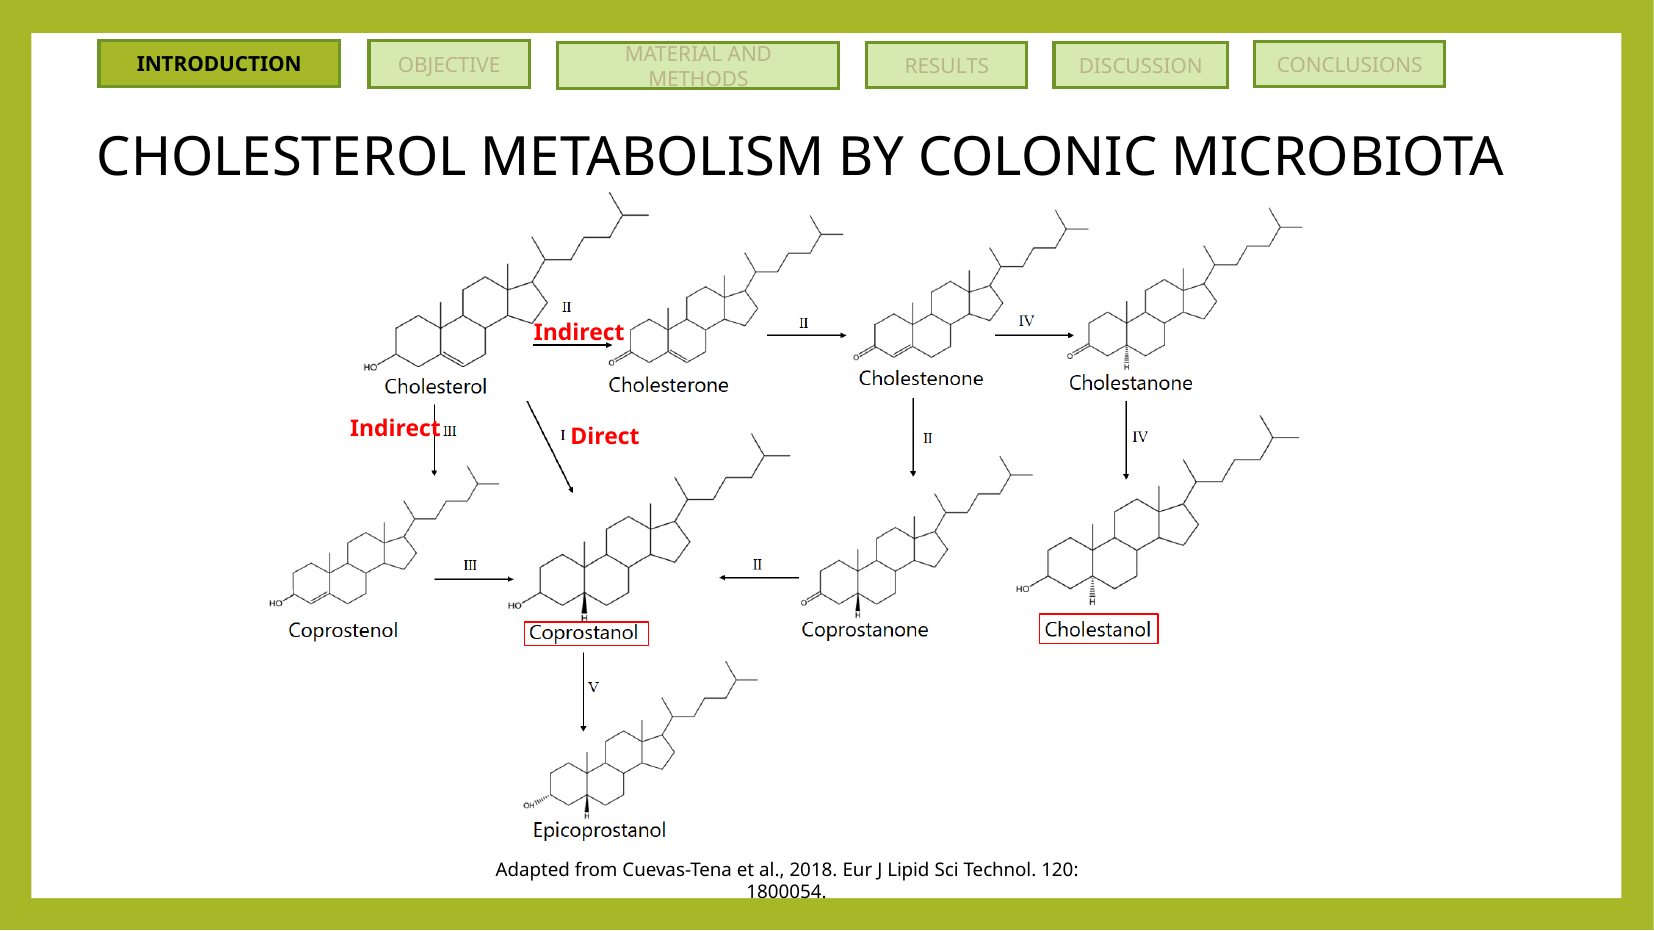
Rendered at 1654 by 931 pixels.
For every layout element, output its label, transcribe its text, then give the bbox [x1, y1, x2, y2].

text_box INTRODUCTION [99, 40, 340, 87]
text_box OBJECTIVE [368, 40, 530, 88]
text_box CONCLUSIONS [1254, 41, 1445, 87]
picture [261, 188, 1312, 851]
text_box MATERIAL AND METHODS [557, 42, 839, 89]
text_box Adapted from Cuevas-Tena et al., 2018. Eur J Lipid Sci Technol. 120: 1800054. [442, 861, 1131, 910]
text_box CHOLESTEROL METABOLISM BY COLONIC MICROBIOTA [81, 96, 1525, 266]
text_box RESULTS [866, 42, 1027, 88]
text_box DISCUSSION [1054, 42, 1228, 88]
